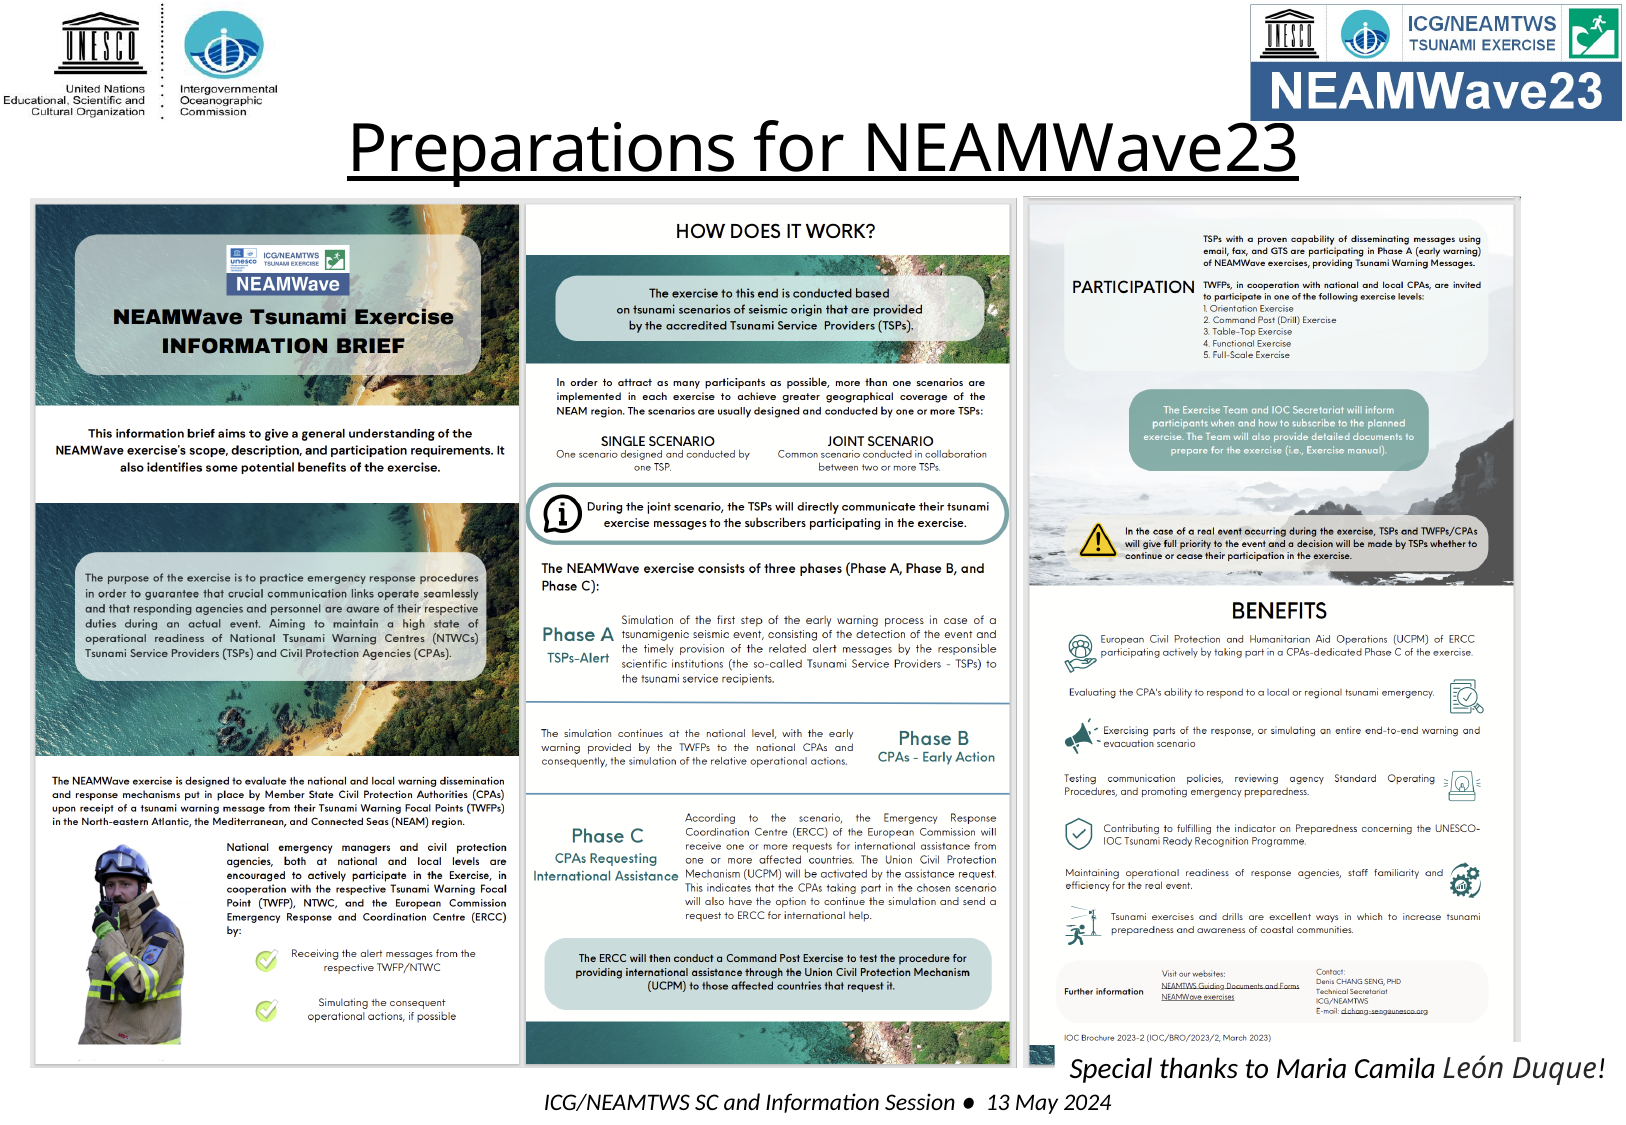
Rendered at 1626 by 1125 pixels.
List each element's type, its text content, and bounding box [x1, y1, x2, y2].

picture [30, 198, 1017, 1068]
text_box Special thanks to Maria Camila León Duque! [1054, 1042, 1622, 1092]
text_box [1, 2, 279, 121]
text_box [1017, 316, 1023, 941]
title Preparations for NEAMWave23 [111, 48, 1514, 142]
picture [1023, 196, 1521, 1068]
text_box ICG/NEAMTWS SC and Information Session ● 13 May 2024 [218, 1079, 1437, 1123]
picture [1248, 2, 1624, 123]
